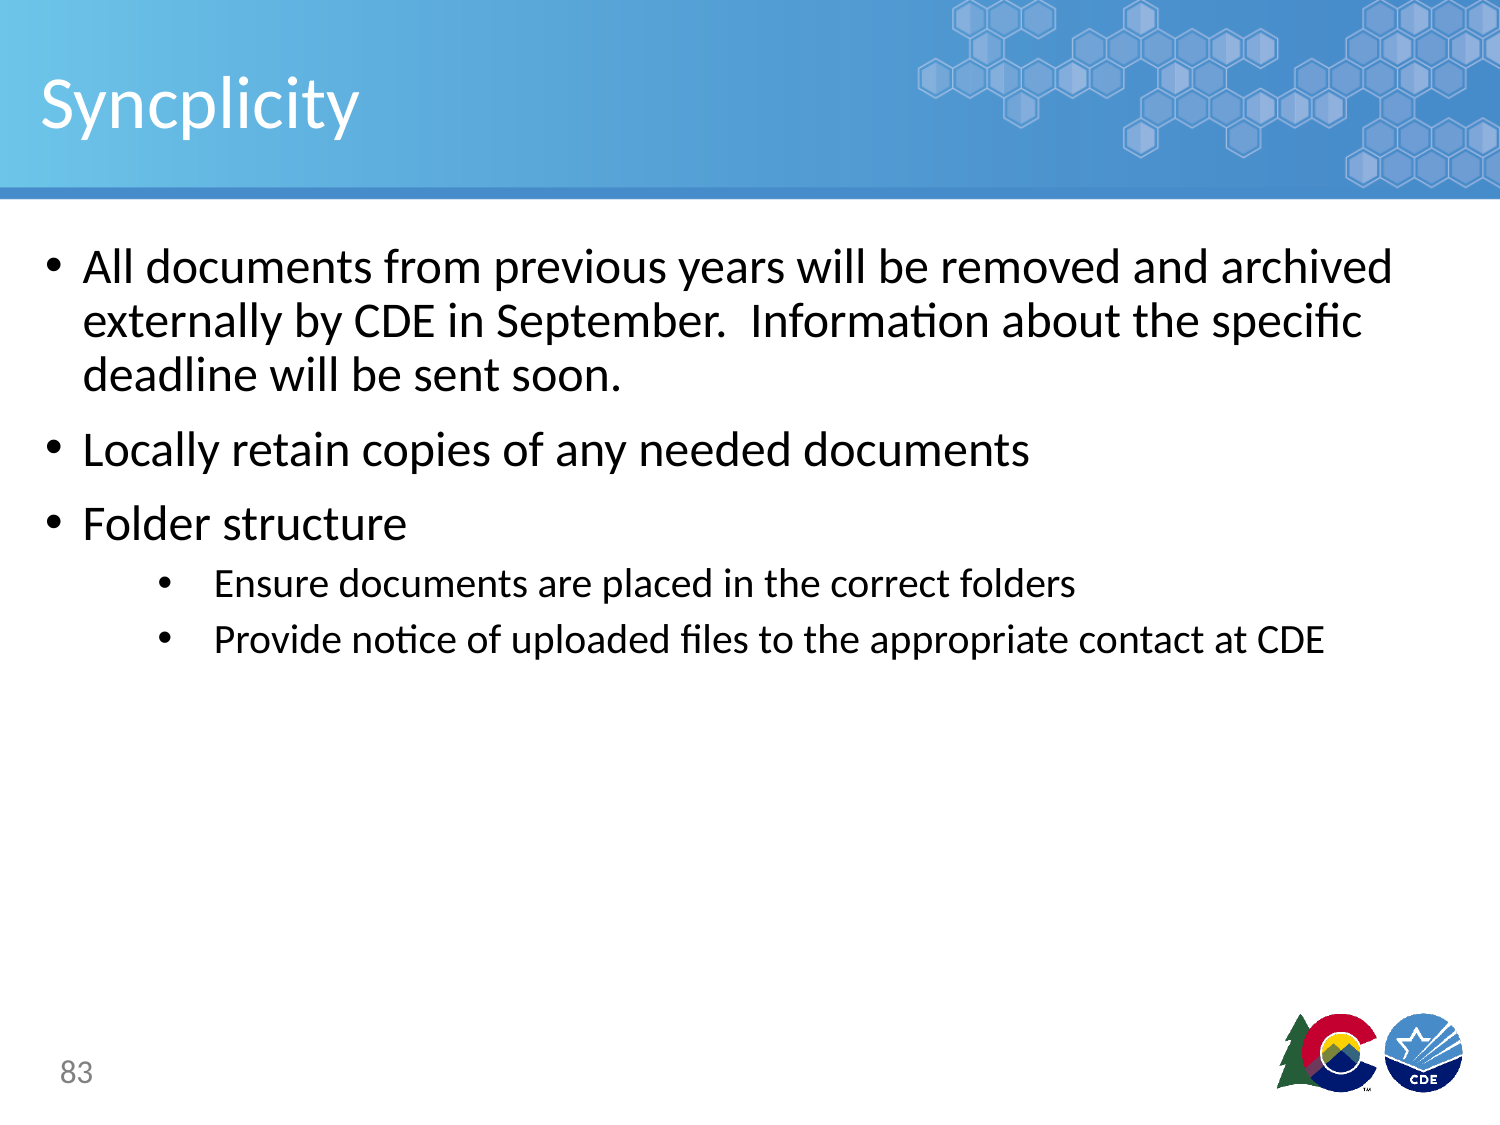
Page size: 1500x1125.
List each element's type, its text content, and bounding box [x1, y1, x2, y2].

picture [0, 0, 1500, 200]
title Syncplicity [40, 41, 1038, 166]
slide_number 83 [45, 1042, 122, 1103]
picture [1275, 1012, 1463, 1093]
list All documents from previous years will be removed and archived externally by CDE in September. Information about the specific deadline will be sent soon. Locally retain copies of any needed documents Folder structure Ensure documents are placed in the correct folders Provide notice of uploaded files to the appropriate contact at CDE [45, 239, 1397, 1062]
